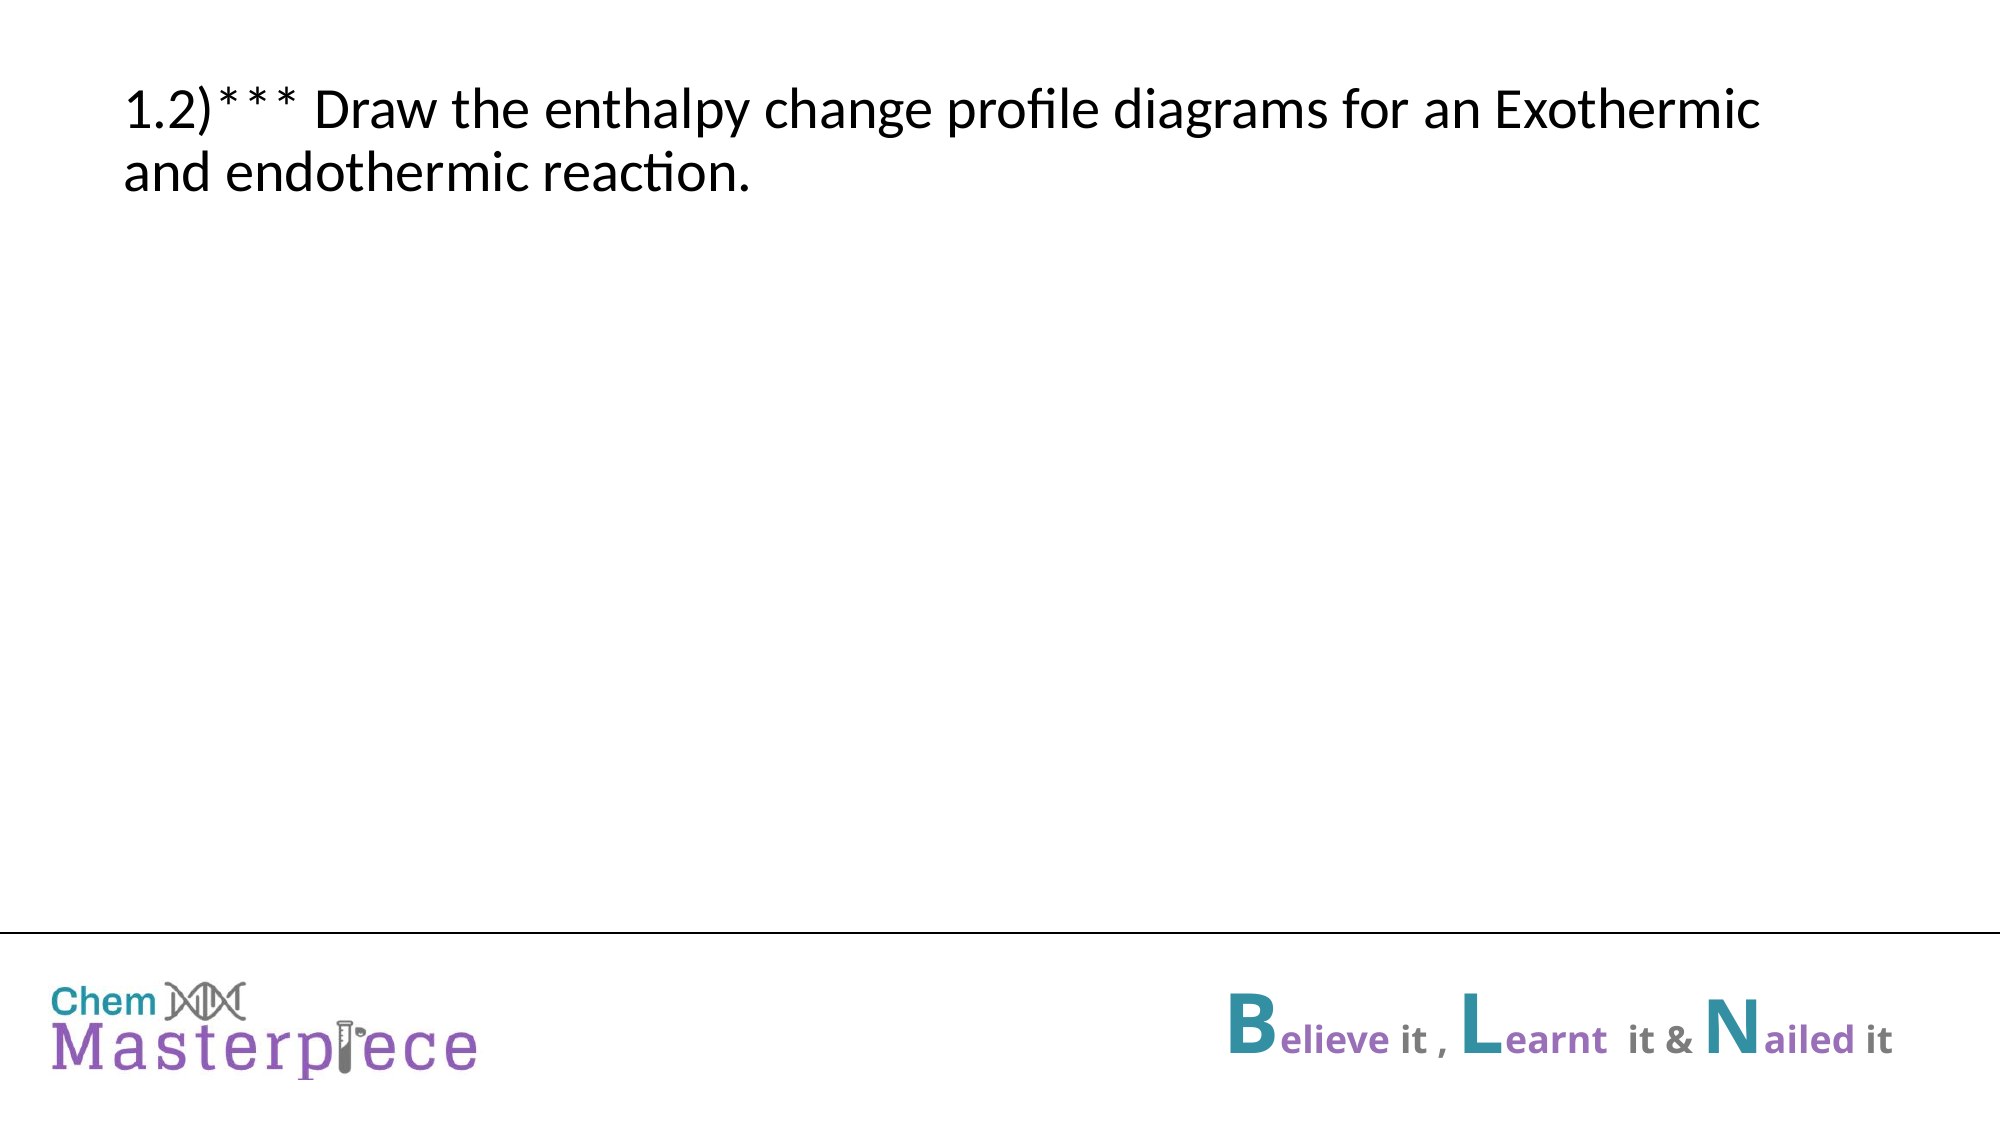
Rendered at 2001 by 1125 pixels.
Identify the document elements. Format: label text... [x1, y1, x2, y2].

picture [20, 957, 499, 1080]
text_box Believe it , Learnt it & Nailed it [1209, 963, 1953, 1078]
list 1.2)*** Draw the enthalpy change profile diagrams for an Exothermic and endothermic reaction. [108, 70, 1834, 785]
